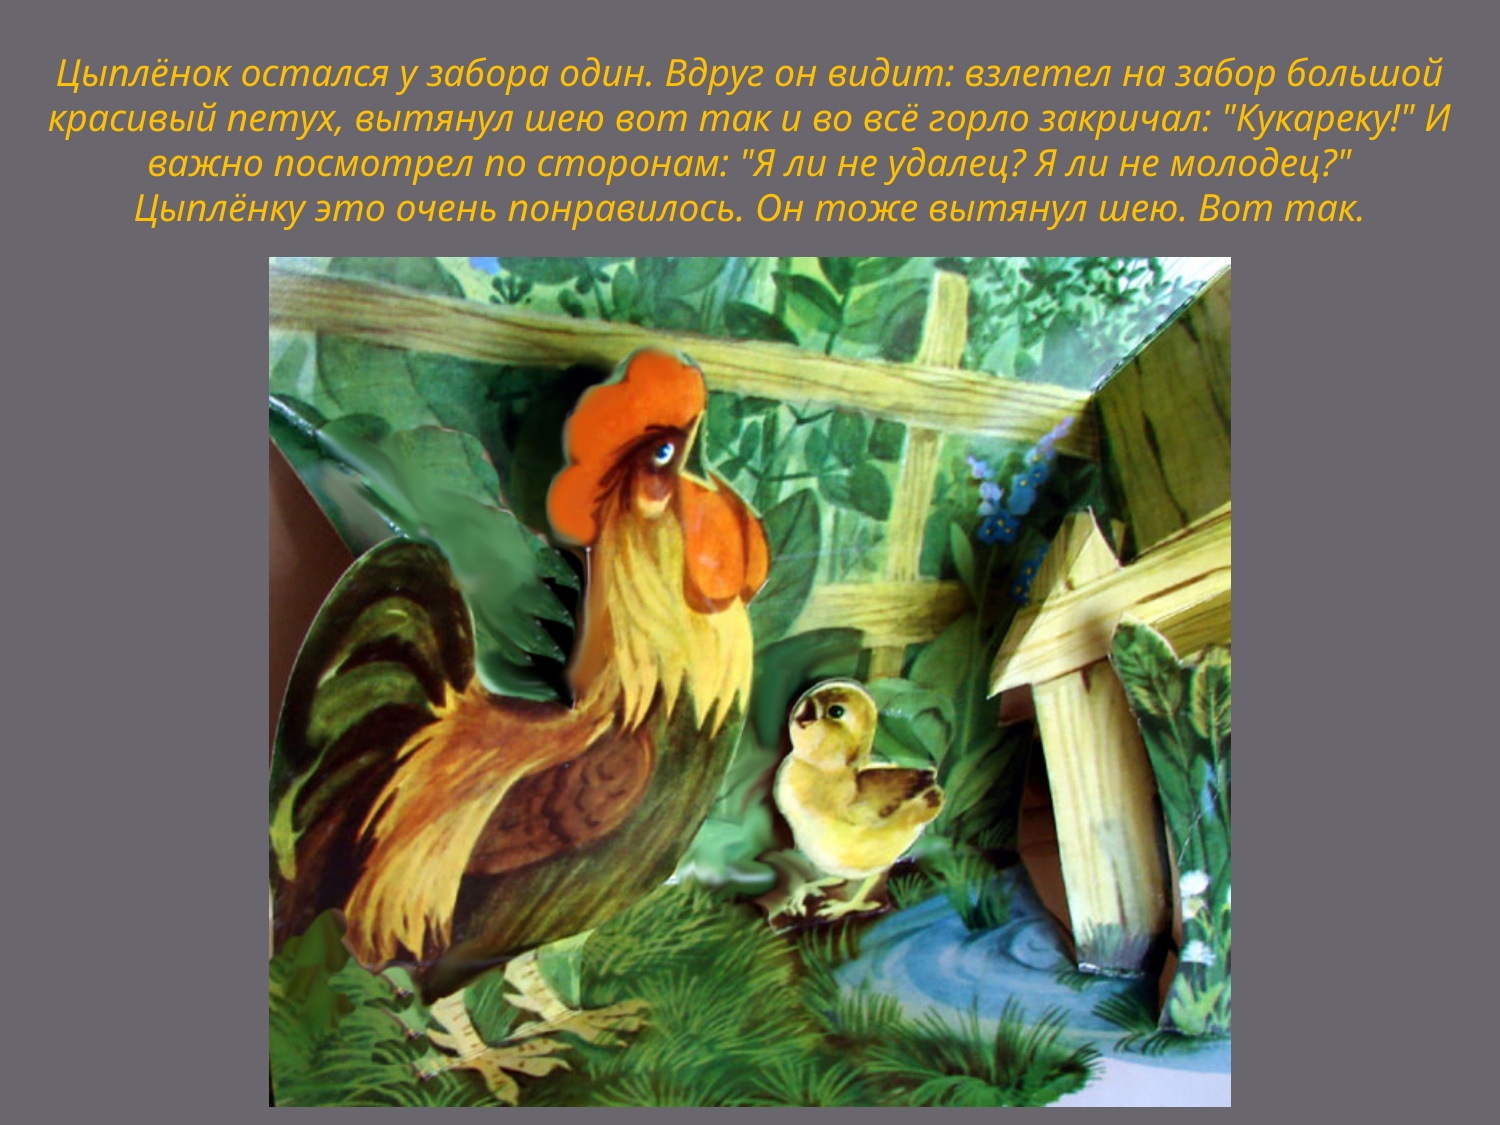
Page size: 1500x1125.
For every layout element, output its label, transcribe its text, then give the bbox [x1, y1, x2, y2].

title Цыплёнок остался у забора один. Вдруг он видит: взлетел на забор большой красивый петух, вытянул шею вот так и во всё горло закричал: "Кукареку!" И важно посмотрел по сторонам: "Я ли не удалец? Я ли не молодец?" Цыплёнку это очень понравилось. Он тоже вытянул шею. Вот так. [0, 45, 1500, 233]
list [269, 257, 1231, 1107]
